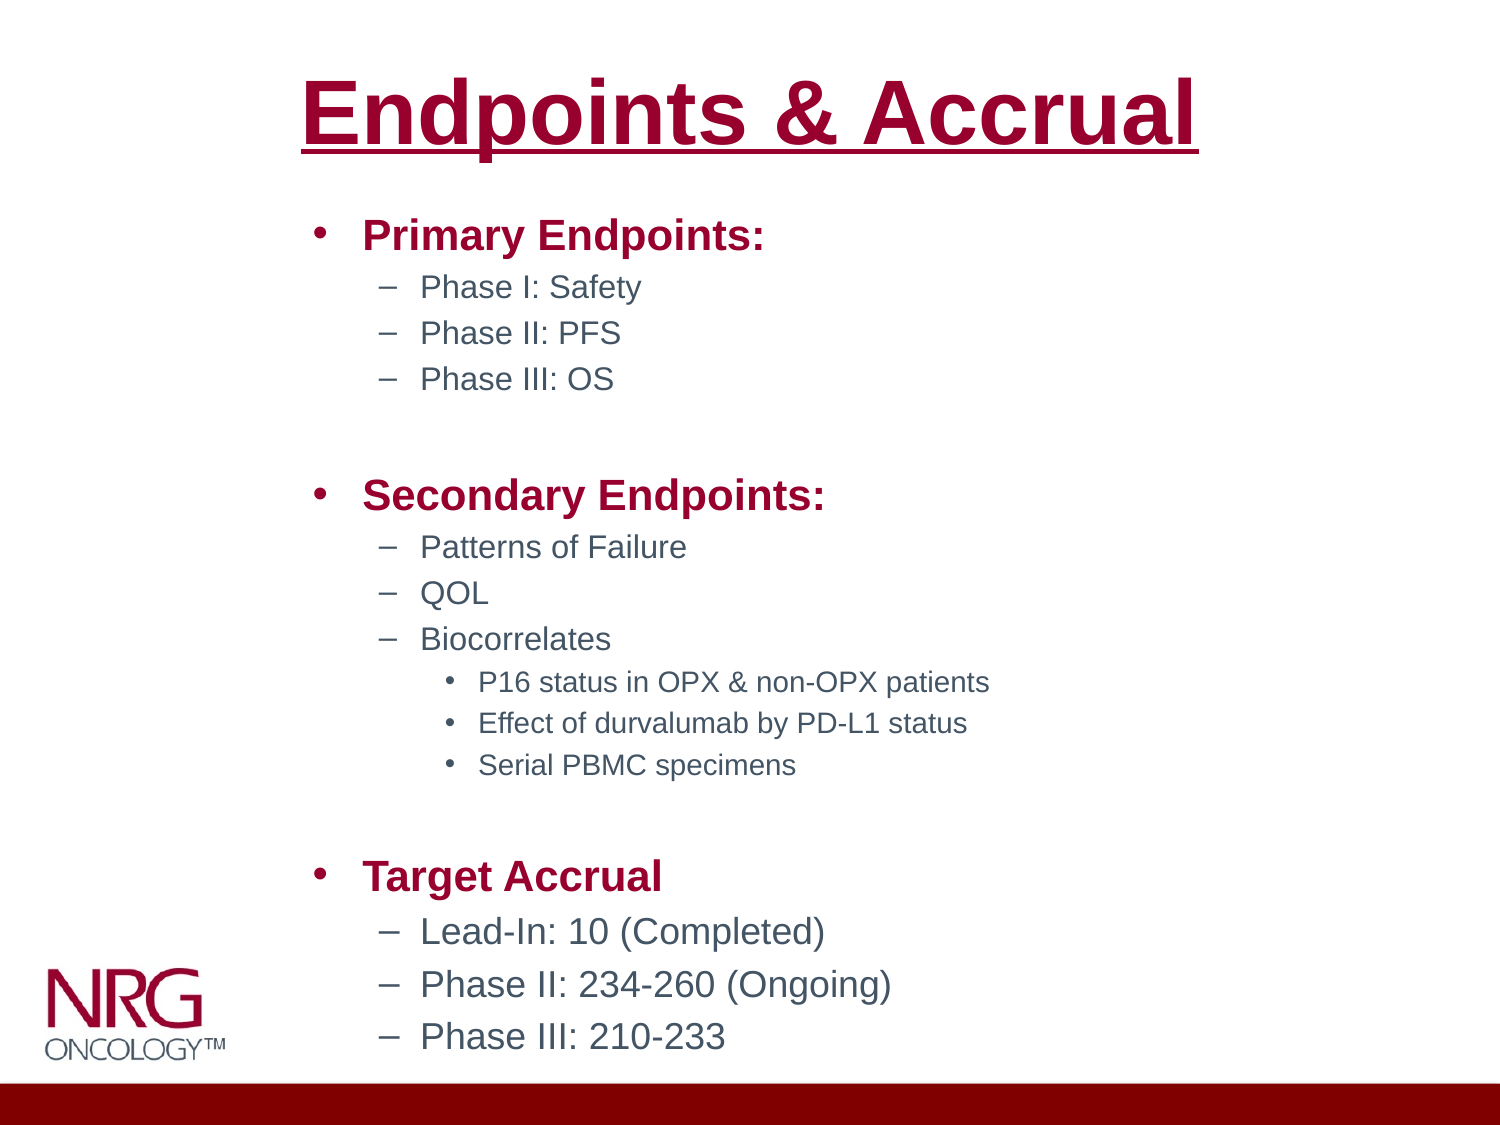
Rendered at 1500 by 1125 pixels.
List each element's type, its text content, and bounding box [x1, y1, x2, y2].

list Primary Endpoints: Phase I: Safety Phase II: PFS Phase III: OS Secondary Endpoints: Patterns of Failure QOL Biocorrelates P16 status in OPX & non-OPX patients Effect of durvalumab by PD-L1 status Serial PBMC specimens Target Accrual Lead-In: 10 (Completed) Phase II: 234-260 (Ongoing) Phase III: 210-233 [297, 199, 1203, 1067]
title Endpoints & Accrual [75, 45, 1425, 233]
picture [30, 947, 246, 1072]
